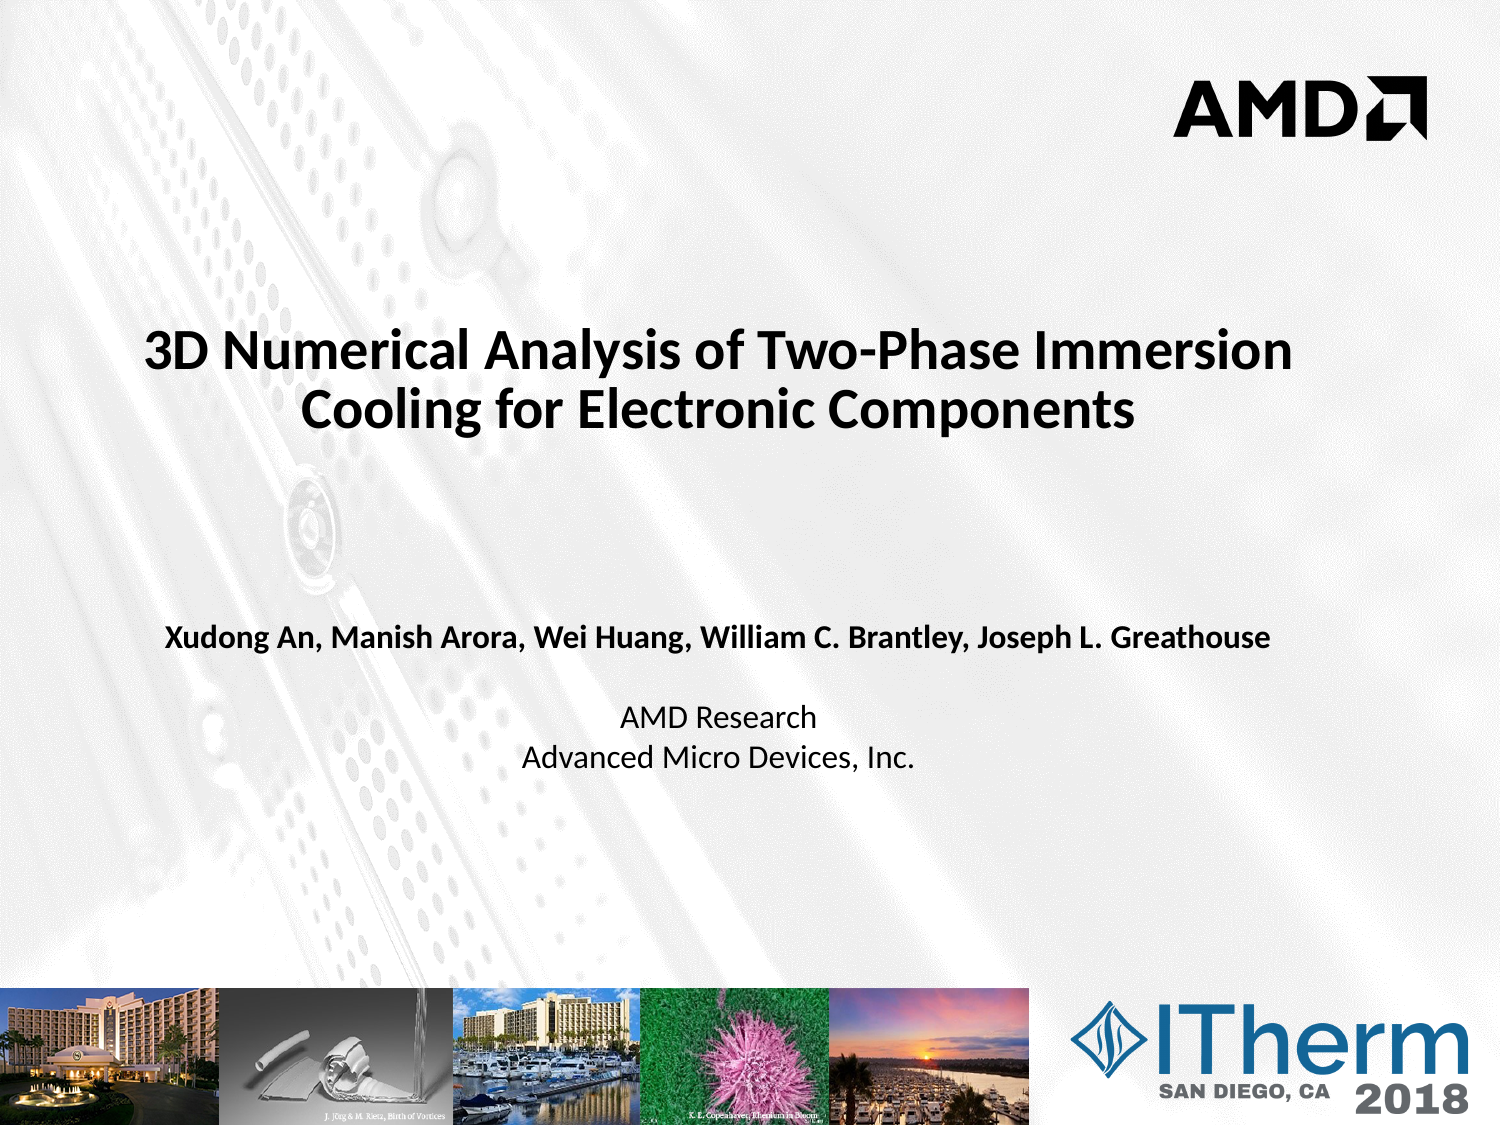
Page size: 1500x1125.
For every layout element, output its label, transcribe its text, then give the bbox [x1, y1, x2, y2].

list 3D Numerical Analysis of Two-Phase Immersion Cooling for Electronic Components [115, 293, 1322, 449]
picture [0, 0, 1500, 1125]
text_box Xudong An, Manish Arora, Wei Huang, William C. Brantley, Joseph L. Greathouse AMD Research Advanced Micro Devices, Inc. [72, 608, 1366, 783]
